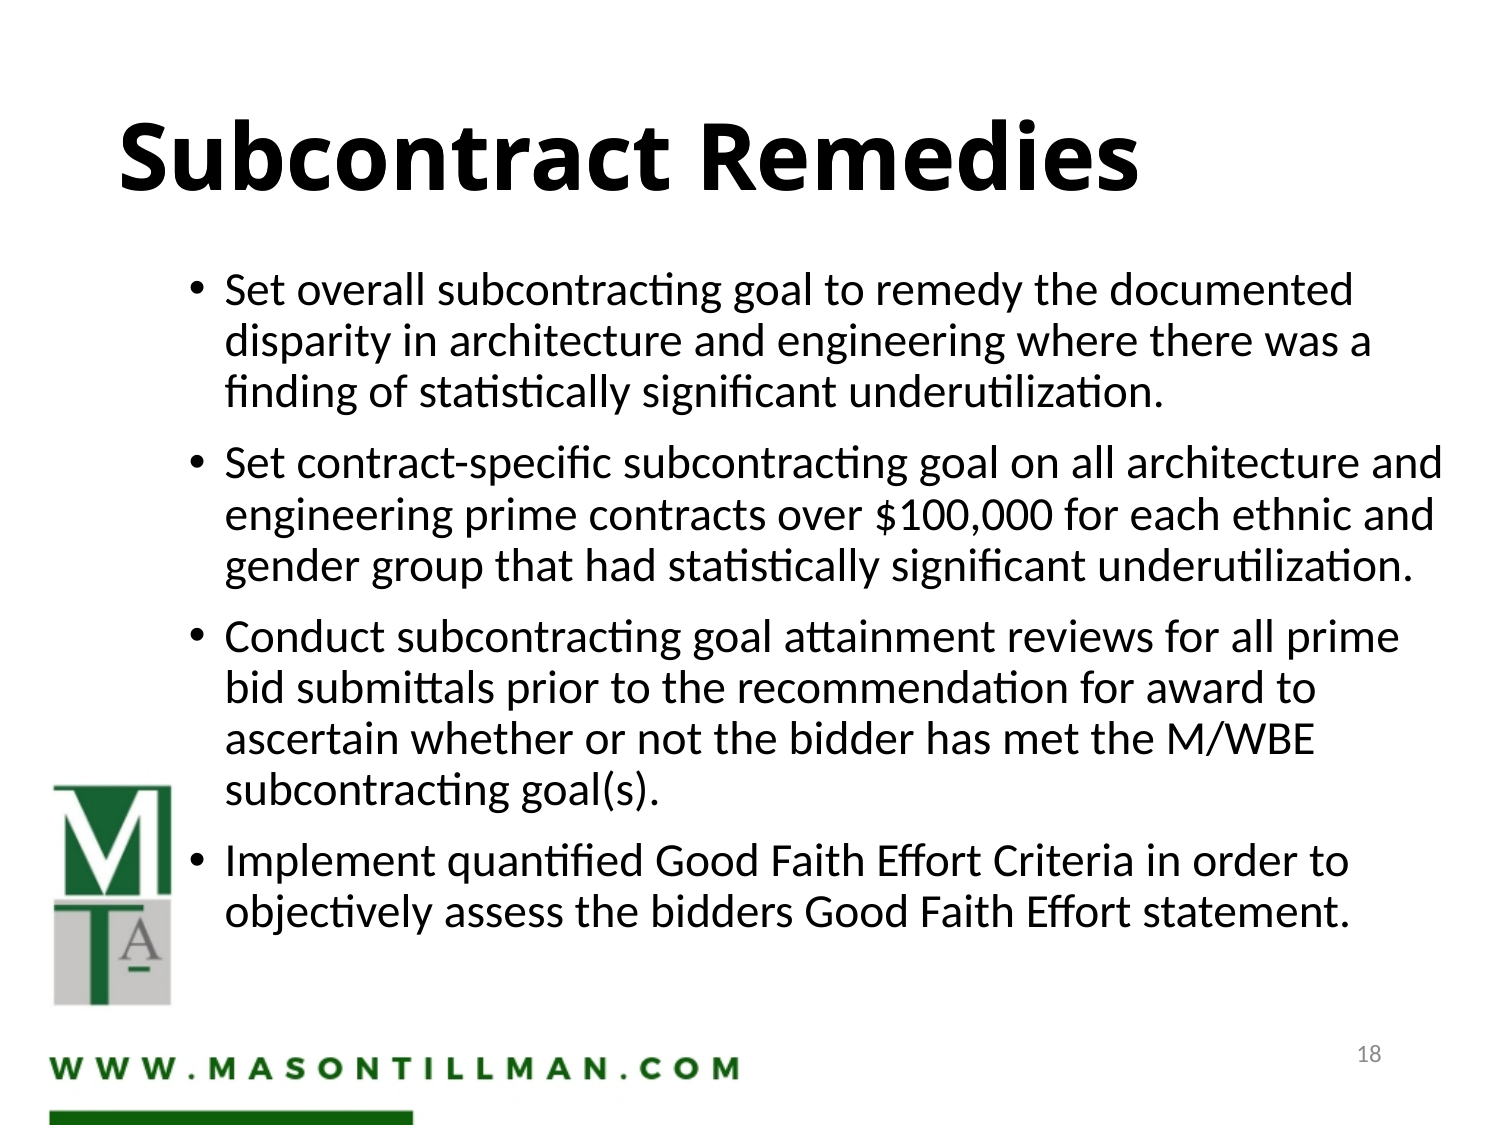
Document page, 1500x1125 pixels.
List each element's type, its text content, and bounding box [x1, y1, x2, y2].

slide_number 18 [1059, 1022, 1397, 1083]
picture [0, 0, 1500, 1125]
text_box Set overall subcontracting goal to remedy the documented disparity in architecture and engineering where there was a finding of statistically significant underutilization. Set contract-specific subcontracting goal on all architecture and engineering prime contracts over $100,000 for each ethnic and gender group that had statistically significant underutilization. Conduct subcontracting goal attainment reviews for all prime bid submittals prior to the recommendation for award to ascertain whether or not the bidder has met the M/WBE subcontracting goal(s). Implement quantified Good Faith Effort Criteria in order to objectively assess the bidders Good Faith Effort statement. [173, 257, 1468, 971]
text_box Subcontract Remedies [103, 38, 1397, 281]
